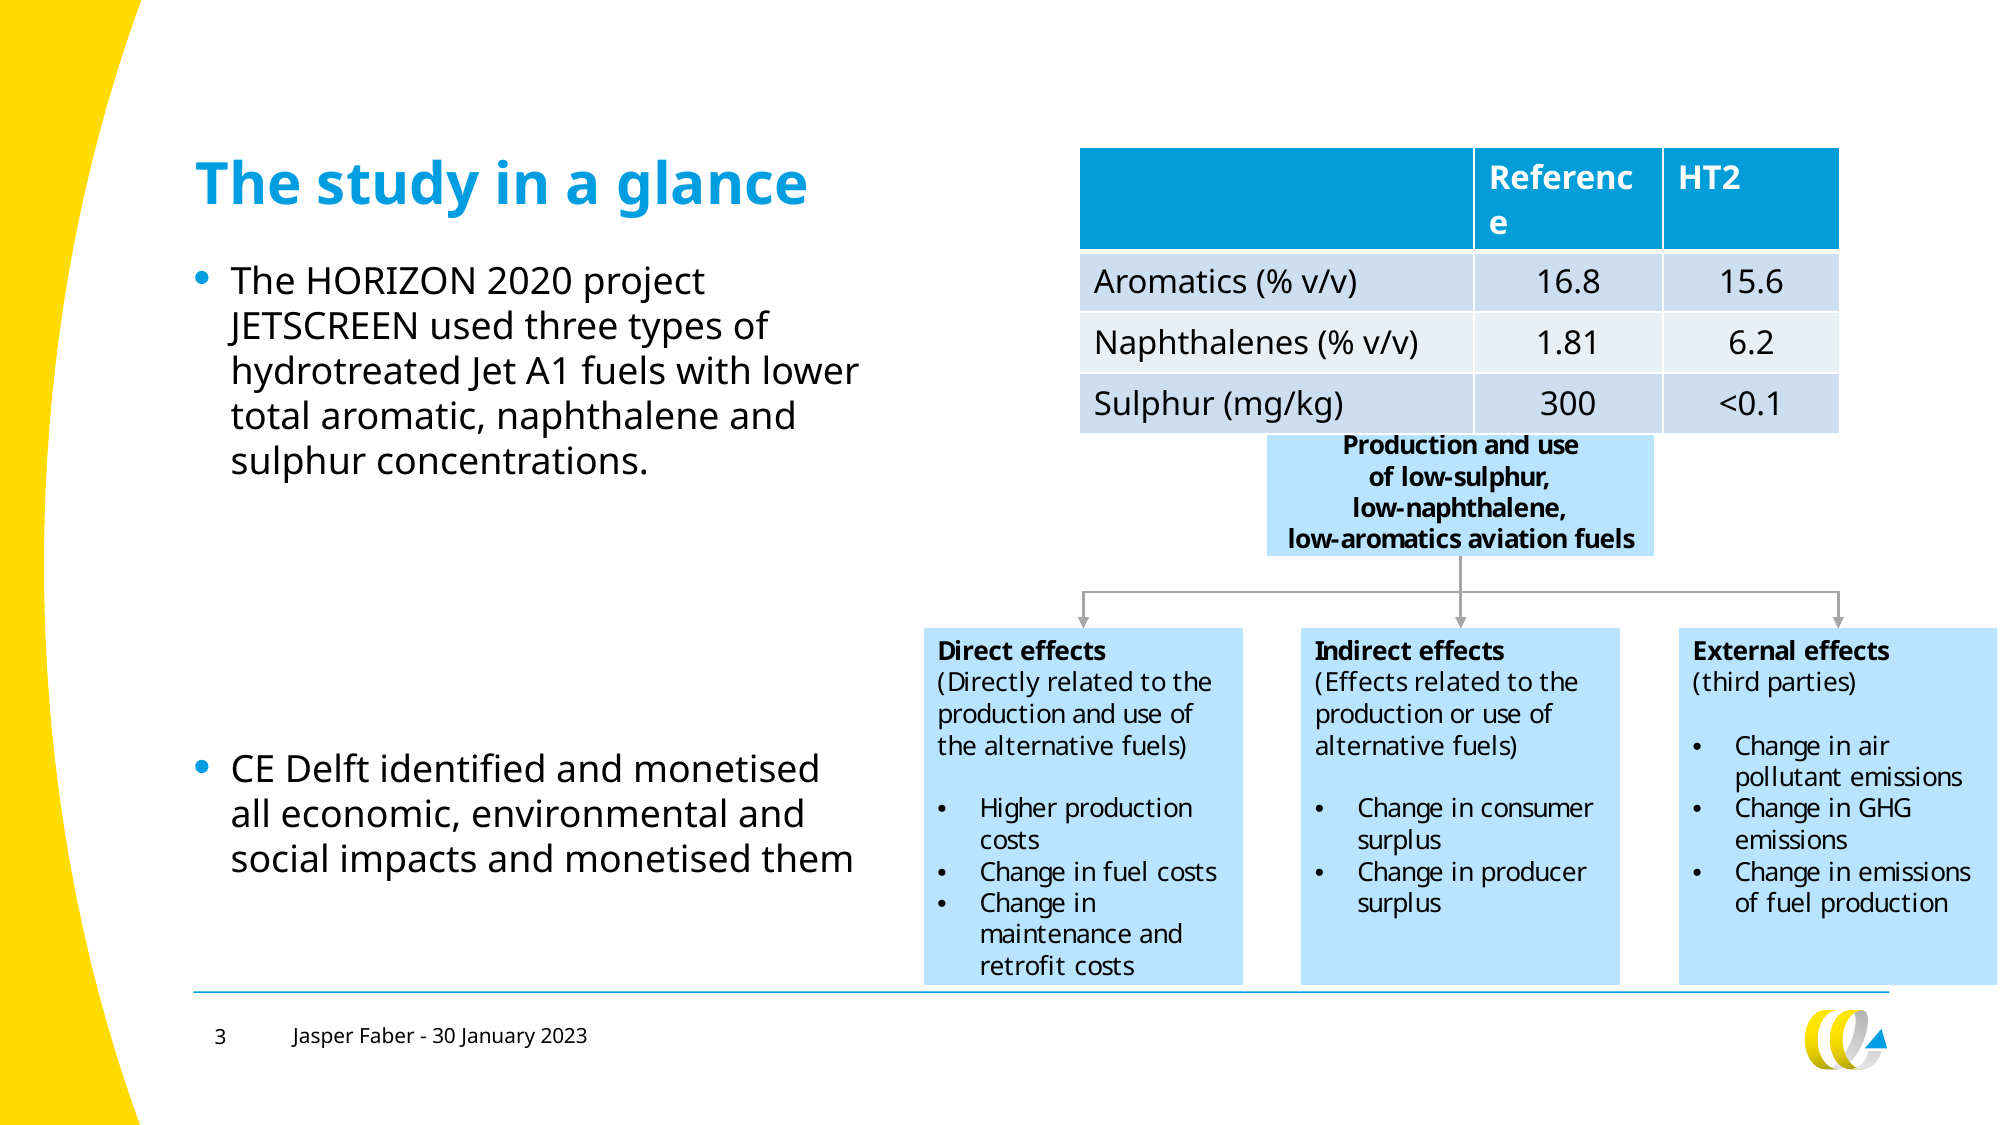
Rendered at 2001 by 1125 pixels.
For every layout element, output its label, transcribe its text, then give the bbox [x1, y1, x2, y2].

picture [1804, 1010, 1882, 1070]
slide_number 3 [159, 1023, 227, 1059]
table_cell 16.8 [1475, 254, 1662, 311]
table_cell 1.81 [1475, 313, 1662, 372]
table_cell Naphthalenes (% v/v) [1080, 313, 1473, 372]
picture [921, 420, 1998, 998]
list The HORIZON 2020 project JETSCREEN used three types of hydrotreated Jet A1 fuels with lower total aromatic, naphthalene and sulphur concentrations. CE Delft identified and monetised all economic, environmental and social impacts and monetised them [192, 257, 871, 966]
table_cell Aromatics (% v/v) [1080, 254, 1473, 311]
table_cell <0.1 [1664, 374, 1839, 419]
table_header HT2 [1664, 148, 1839, 249]
title The study in a glance [195, 78, 1881, 217]
table_cell 15.6 [1664, 254, 1839, 311]
footer Jasper Faber - 30 January 2023 [293, 1023, 1127, 1059]
table_cell 300 [1475, 374, 1662, 419]
table_header Reference [1475, 148, 1662, 249]
table_cell 6.2 [1664, 313, 1839, 372]
table_header [1080, 148, 1473, 249]
table_cell Sulphur (mg/kg) [1080, 374, 1473, 419]
